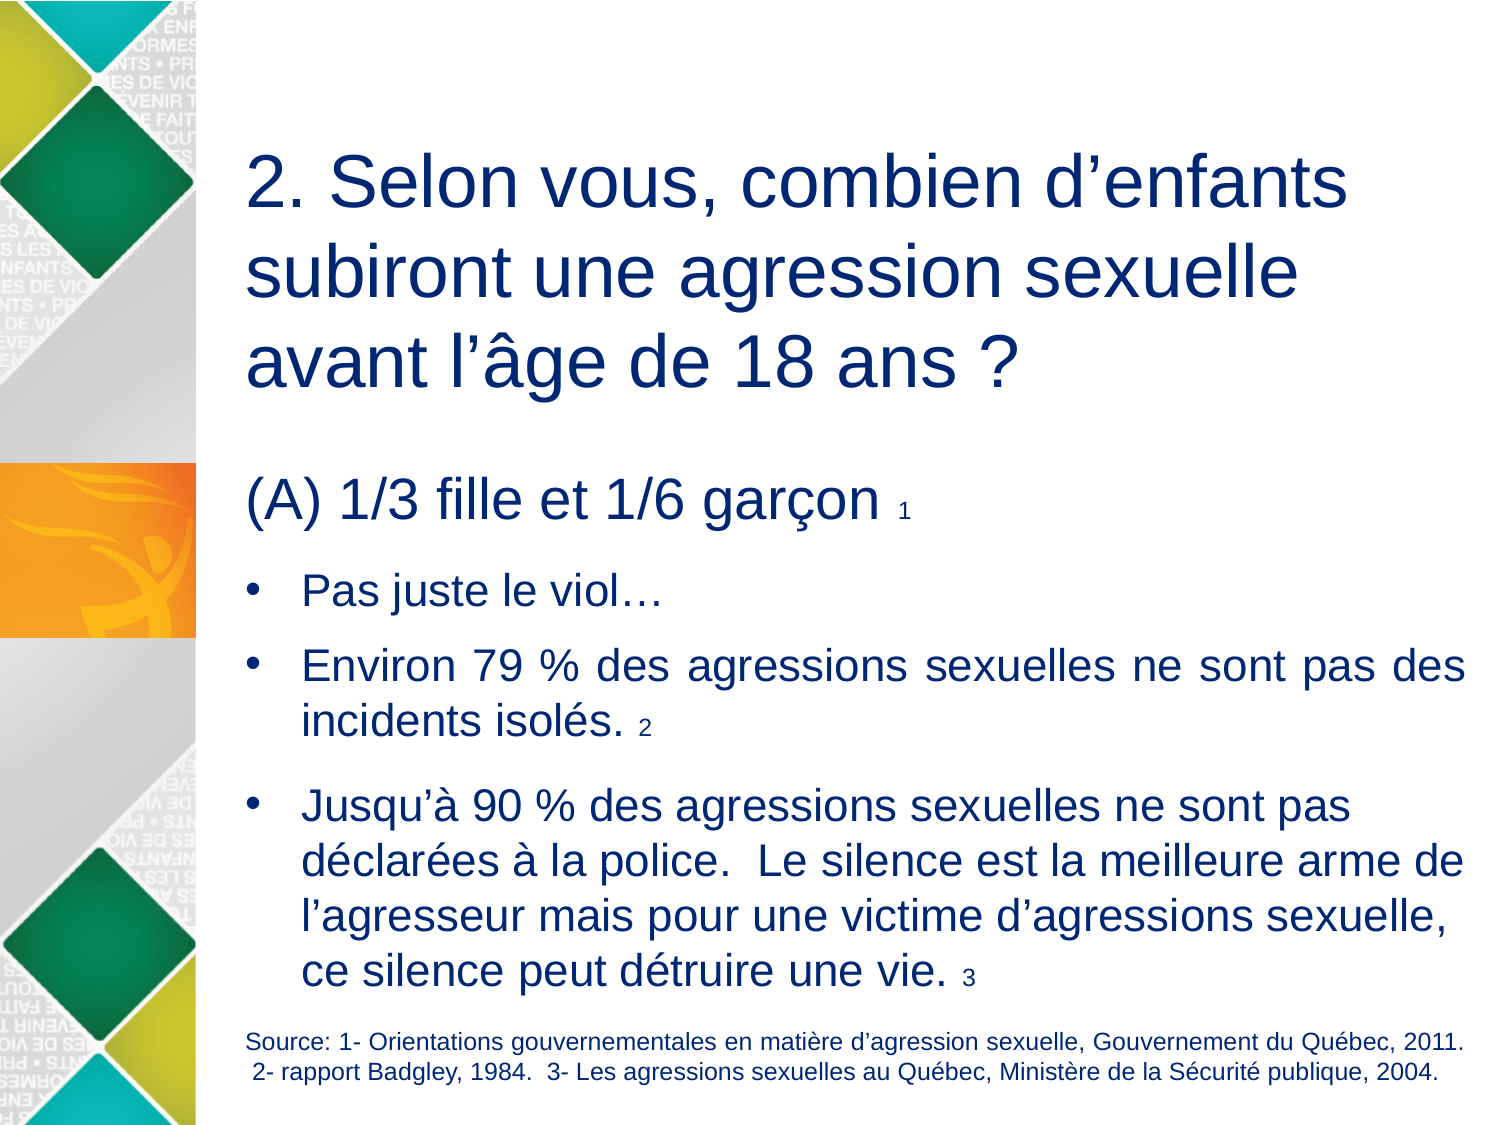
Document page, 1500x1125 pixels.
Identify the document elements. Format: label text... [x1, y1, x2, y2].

text_box 2. Selon vous, combien d’enfants subiront une agression sexuelle avant l’âge de 18 ans ? [230, 125, 1495, 411]
text_box (A) 1/3 fille et 1/6 garçon 1 Pas juste le viol… Environ 79 % des agressions sexuelles ne sont pas des incidents isolés. 2 Jusqu’à 90 % des agressions sexuelles ne sont pas déclarées à la police. Le silence est la meilleure arme de l’agresseur mais pour une victime d’agressions sexuelle, ce silence peut détruire une vie. 3 Source: 1- Orientations gouvernementales en matière d’agression sexuelle, Gouvernement du Québec, 2011. 2- rapport Badgley, 1984. 3- Les agressions sexuelles au Québec, Ministère de la Sécurité publique, 2004. [230, 453, 1483, 1125]
picture [0, 0, 196, 1125]
